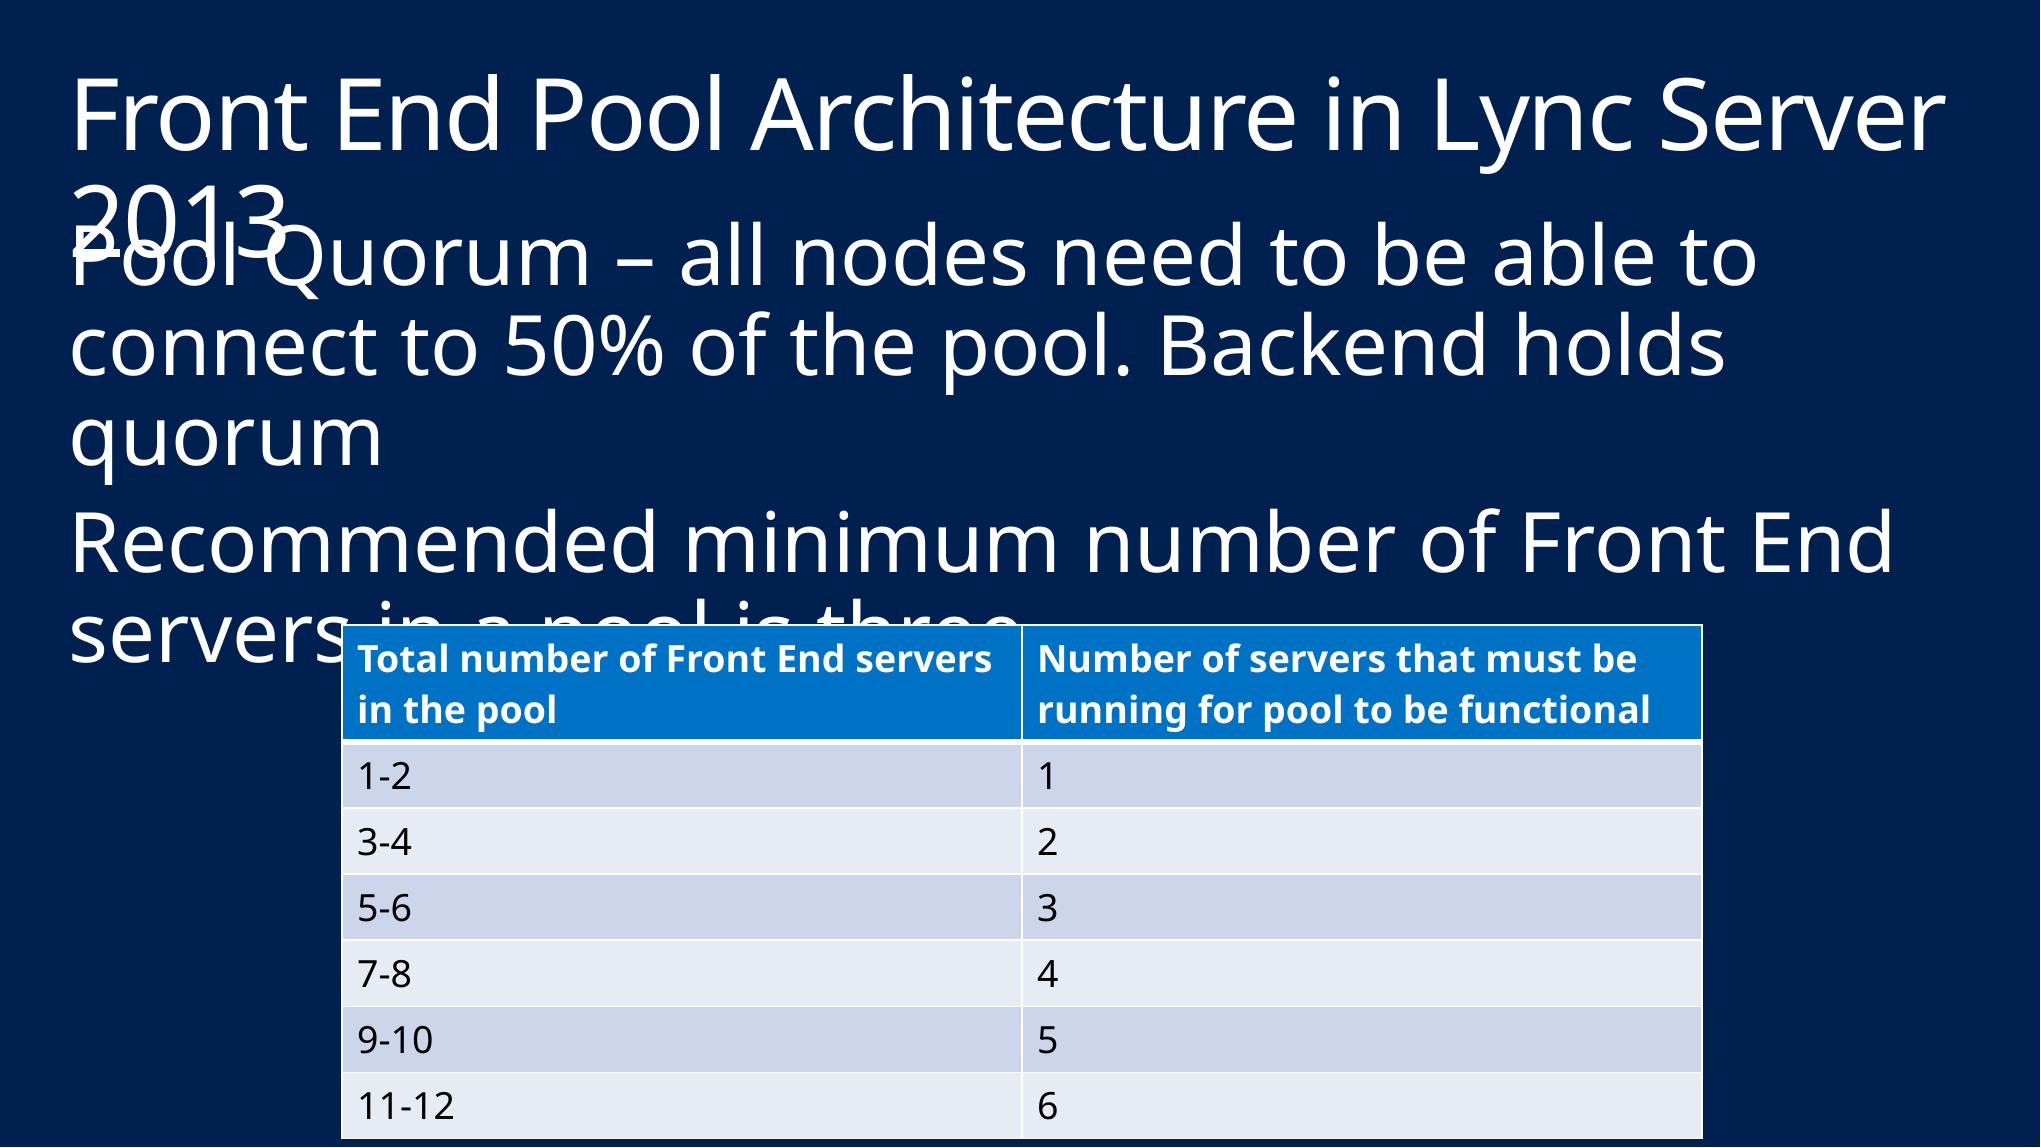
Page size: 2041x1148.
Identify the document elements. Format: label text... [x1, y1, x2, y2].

table_cell 4 [1023, 941, 1701, 1006]
table_cell 5 [1023, 1007, 1701, 1072]
table_cell 7-8 [343, 941, 1021, 1006]
list Pool Quorum – all nodes need to be able to connect to 50% of the pool. Backend holds quorum Recommended minimum number of Front End servers in a pool is three [45, 198, 1996, 724]
table_cell 1 [1023, 745, 1701, 807]
table_cell 9-10 [343, 1007, 1021, 1072]
table_header Number of servers that must be running for pool to be functional [1023, 626, 1701, 739]
title Front End Pool Architecture in Lync Server 2013 [45, 48, 1996, 198]
table_header Total number of Front End servers in the pool [343, 626, 1021, 739]
table_cell 1-2 [343, 745, 1021, 807]
table_cell 11-12 [343, 1073, 1021, 1138]
table_cell 2 [1023, 809, 1701, 873]
table_cell 6 [1023, 1073, 1701, 1138]
table_cell 5-6 [343, 875, 1021, 939]
table_cell 3 [1023, 875, 1701, 939]
table_cell 3-4 [343, 809, 1021, 873]
